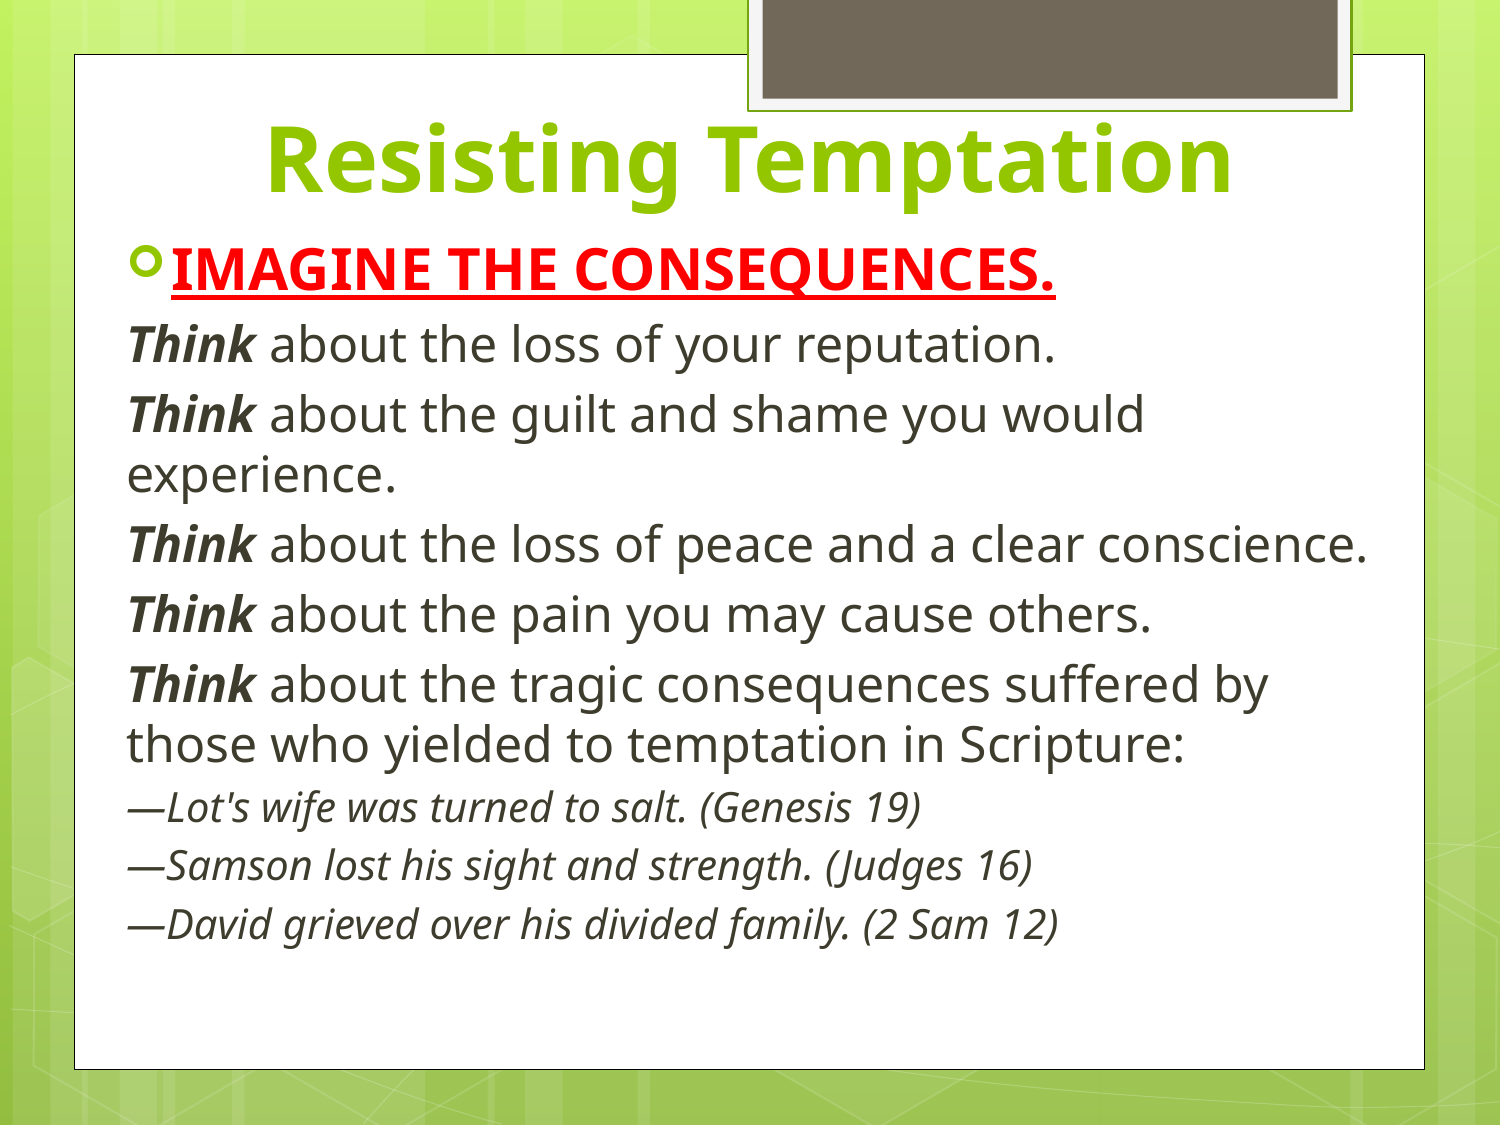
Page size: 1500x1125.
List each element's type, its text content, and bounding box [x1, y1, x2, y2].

title Resisting Temptation [87, 87, 1413, 219]
list IMAGINE THE CONSEQUENCES. Think about the loss of your reputation. Think about the guilt and shame you would experience. Think about the loss of peace and a clear conscience. Think about the pain you may cause others. Think about the tragic consequences suffered by those who yielded to temptation in Scripture: —Lot's wife was turned to salt. (Genesis 19) —Samson lost his sight and strength. (Judges 16) —David grieved over his divided family. (2 Sam 12) [99, 224, 1413, 1075]
